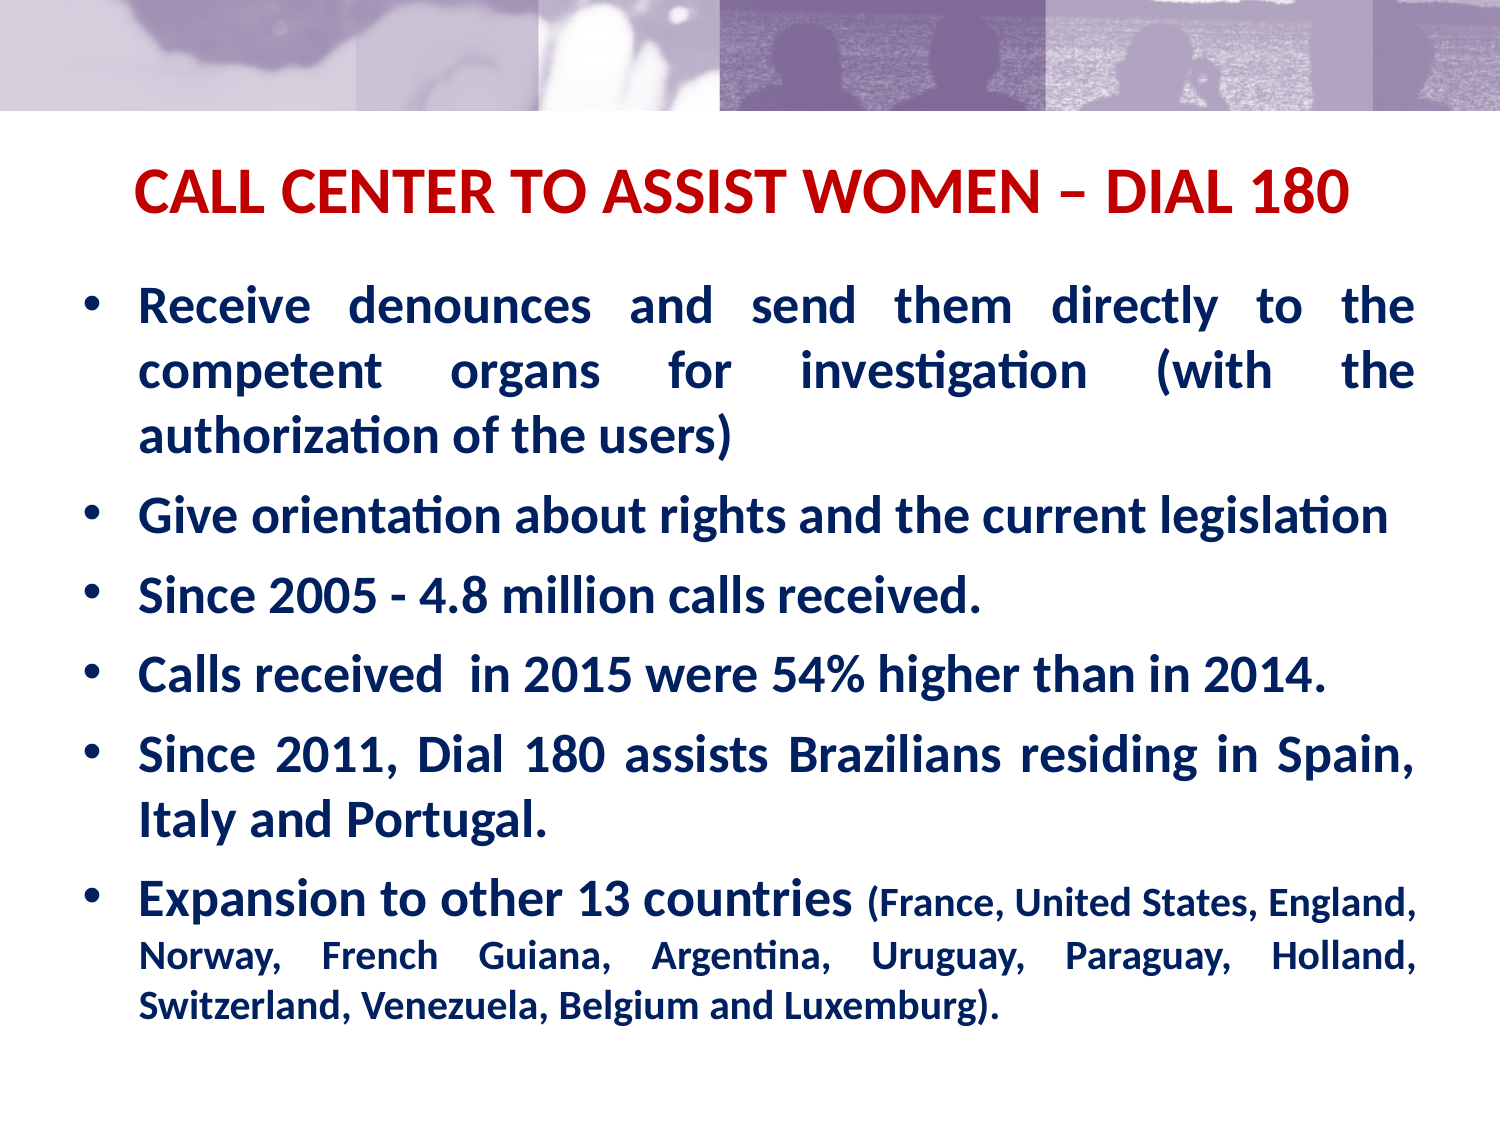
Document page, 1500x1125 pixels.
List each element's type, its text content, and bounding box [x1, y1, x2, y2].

picture [0, 0, 1500, 111]
list Receive denounces and send them directly to the competent organs for investigation (with the authorization of the users) Give orientation about rights and the current legislation Since 2005 - 4.8 million calls received. Calls received in 2015 were 54% higher than in 2014. Since 2011, Dial 180 assists Brazilians residing in Spain, Italy and Portugal. Expansion to other 13 countries (France, United States, England, Norway, French Guiana, Argentina, Uruguay, Paraguay, Holland, Switzerland, Venezuela, Belgium and Luxemburg). [74, 261, 1426, 963]
title CALL CENTER TO ASSIST WOMEN – DIAL 180 [74, 121, 1426, 261]
